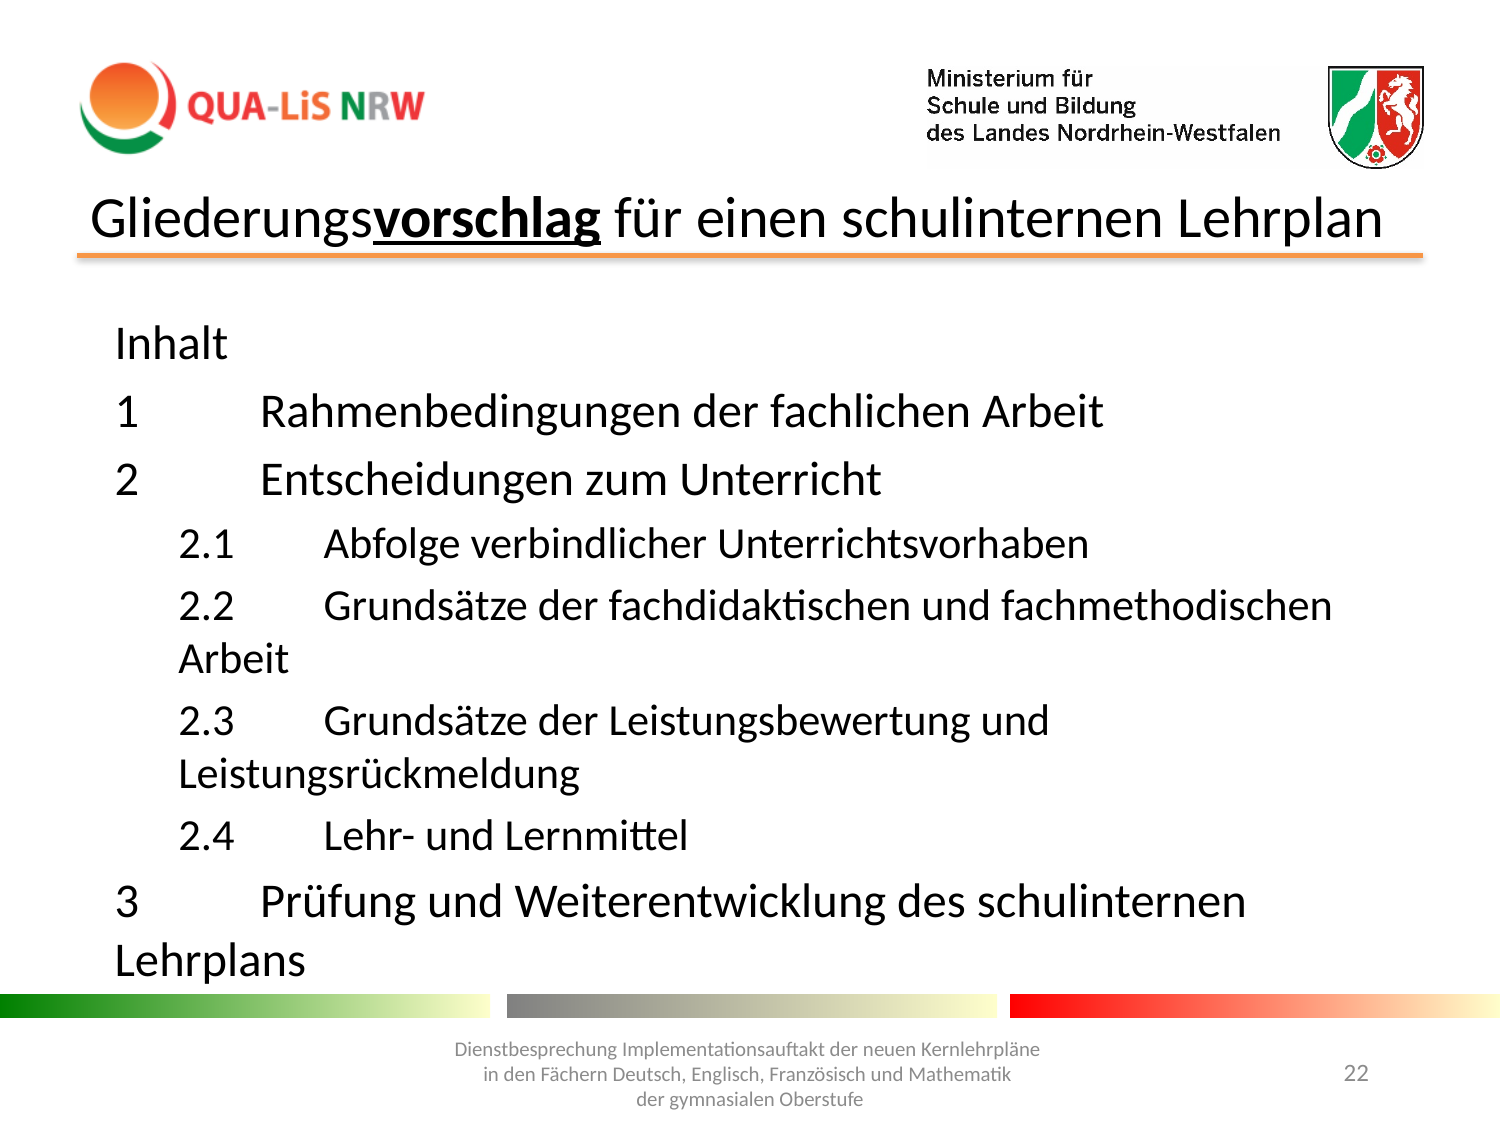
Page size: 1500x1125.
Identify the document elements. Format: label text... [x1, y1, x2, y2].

text_box Inhalt 1 Rahmenbedingungen der fachlichen Arbeit 2 Entscheidungen zum Unterricht 2.1 Abfolge verbindlicher Unterrichtsvorhaben 2.2 Grundsätze der fachdidaktischen und fachmethodischen Arbeit 2.3 Grundsätze der Leistungsbewertung und Leistungsrückmeldung 2.4 Lehr- und Lernmittel 3 Prüfung und Weiterentwicklung des schulinternen Lehrplans [99, 303, 1450, 994]
picture [927, 66, 1424, 169]
text_box 22 [1328, 1049, 1425, 1110]
picture [77, 55, 431, 158]
footer Dienstbesprechung Implementationsauftakt der neuen Kernlehrpläne in den Fächern Deutsch, Englisch, Französisch und Mathematik der gymnasialen Oberstufe [383, 1031, 1117, 1116]
title Gliederungsvorschlag für einen schulinternen Lehrplan [75, 184, 1425, 244]
